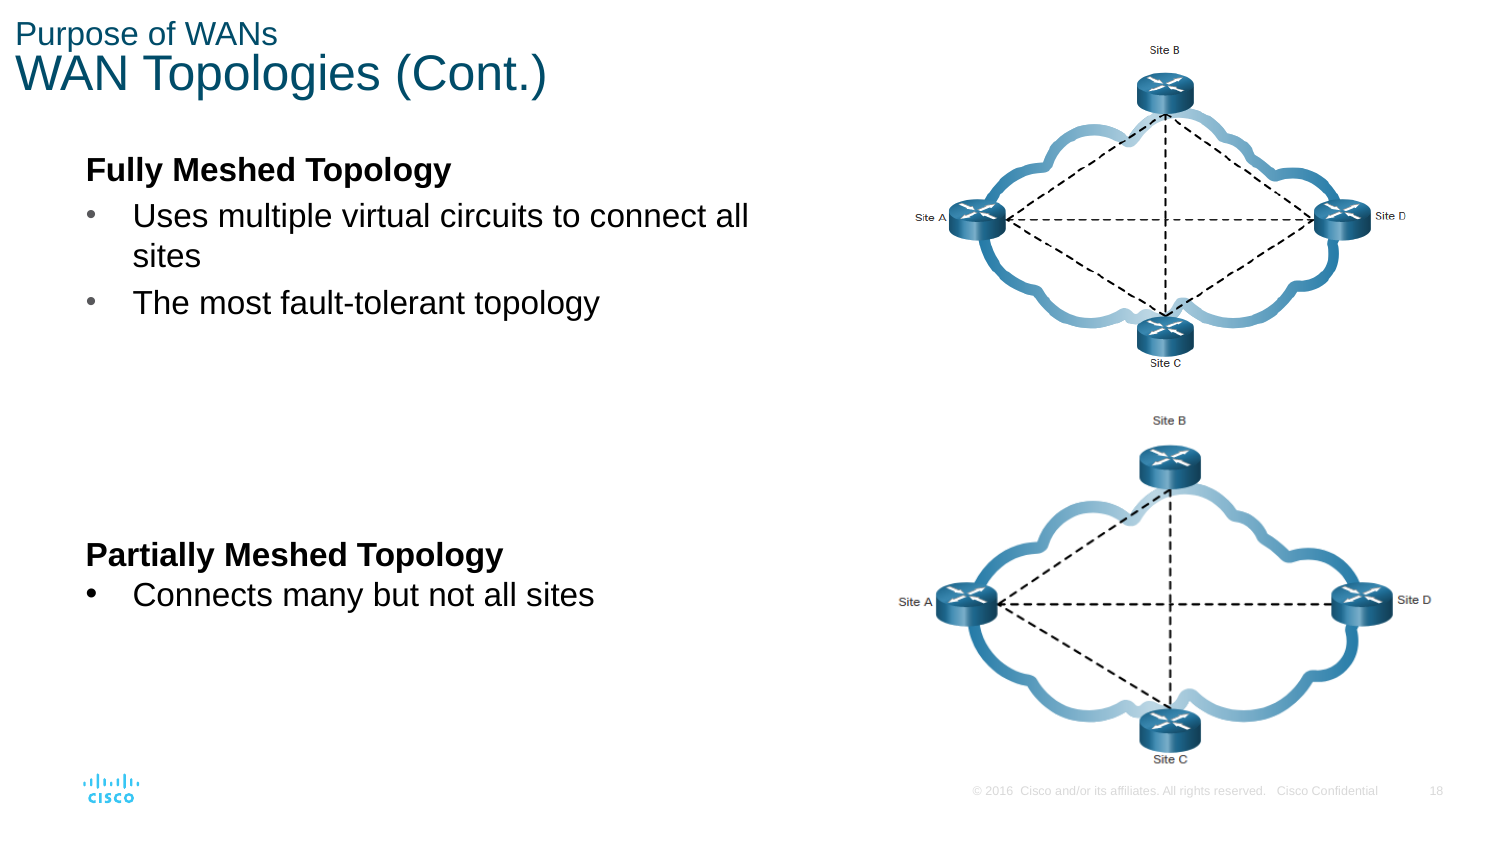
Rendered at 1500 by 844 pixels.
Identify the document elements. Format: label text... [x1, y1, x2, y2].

title Purpose of WANs WAN Topologies (Cont.) [0, 0, 1369, 121]
list Fully Meshed Topology Uses multiple virtual circuits to connect all sites The most fault-tolerant topology [70, 140, 832, 422]
picture [883, 407, 1444, 778]
picture [898, 38, 1430, 375]
text_box Partially Meshed Topology Connects many but not all sites [70, 525, 821, 621]
